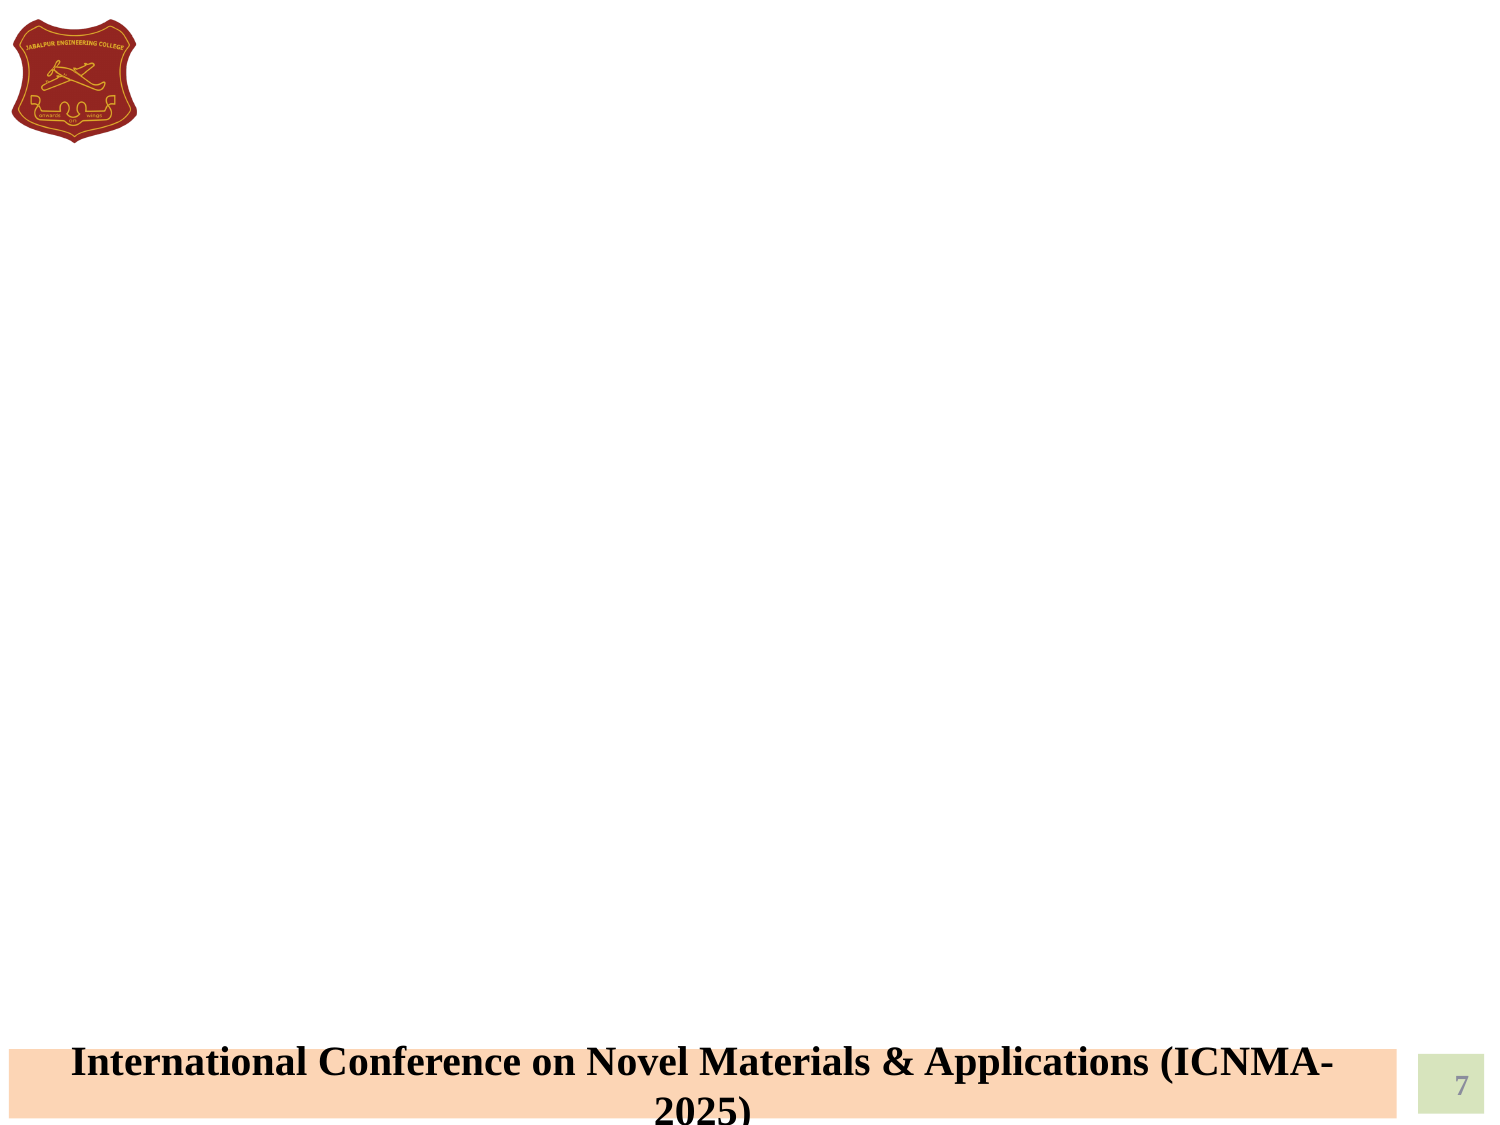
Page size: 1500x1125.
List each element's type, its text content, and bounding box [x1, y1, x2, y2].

picture [11, 18, 139, 145]
slide_number 7 [1418, 1053, 1485, 1114]
